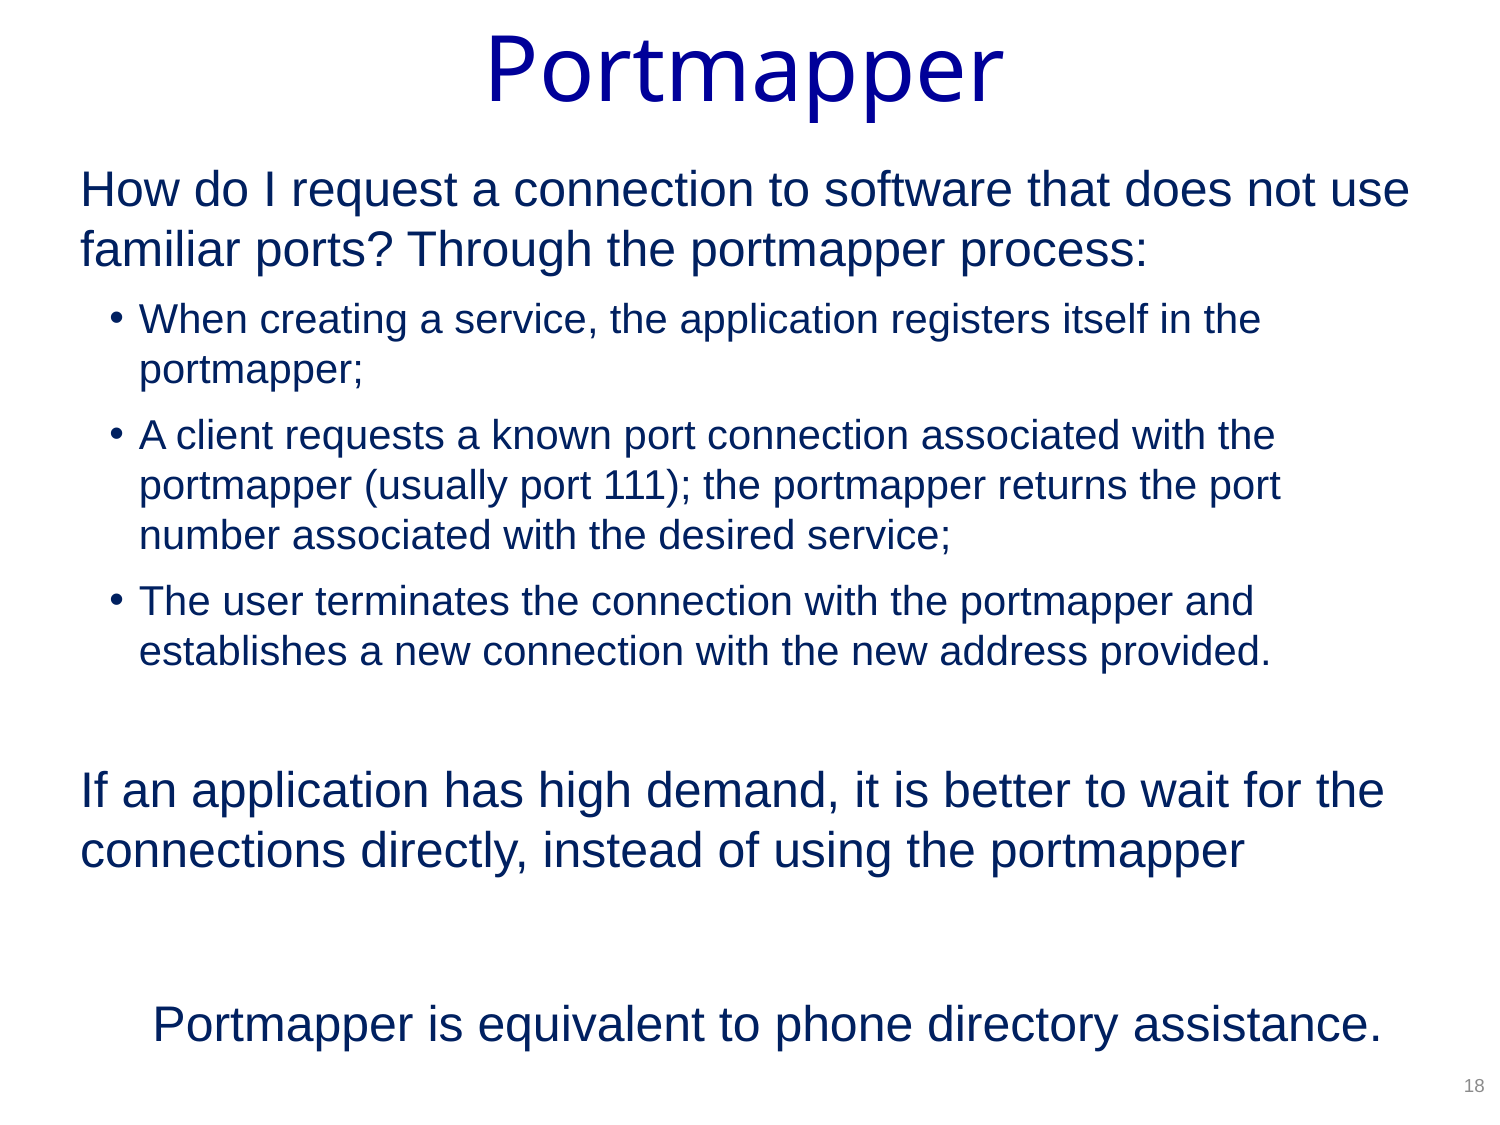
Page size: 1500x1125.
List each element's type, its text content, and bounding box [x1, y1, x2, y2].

title Portmapper [82, 19, 1408, 126]
slide_number 18 [1403, 1044, 1500, 1125]
list How do I request a connection to software that does not use familiar ports? Through the portmapper process: When creating a service, the application registers itself in the portmapper; A client requests a known port connection associated with the portmapper (usually port 111); the portmapper returns the port number associated with the desired service; The user terminates the connection with the portmapper and establishes a new connection with the new address provided. If an application has high demand, it is better to wait for the connections directly, instead of using the portmapper Portmapper is equivalent to phone directory assistance. [64, 149, 1436, 1106]
